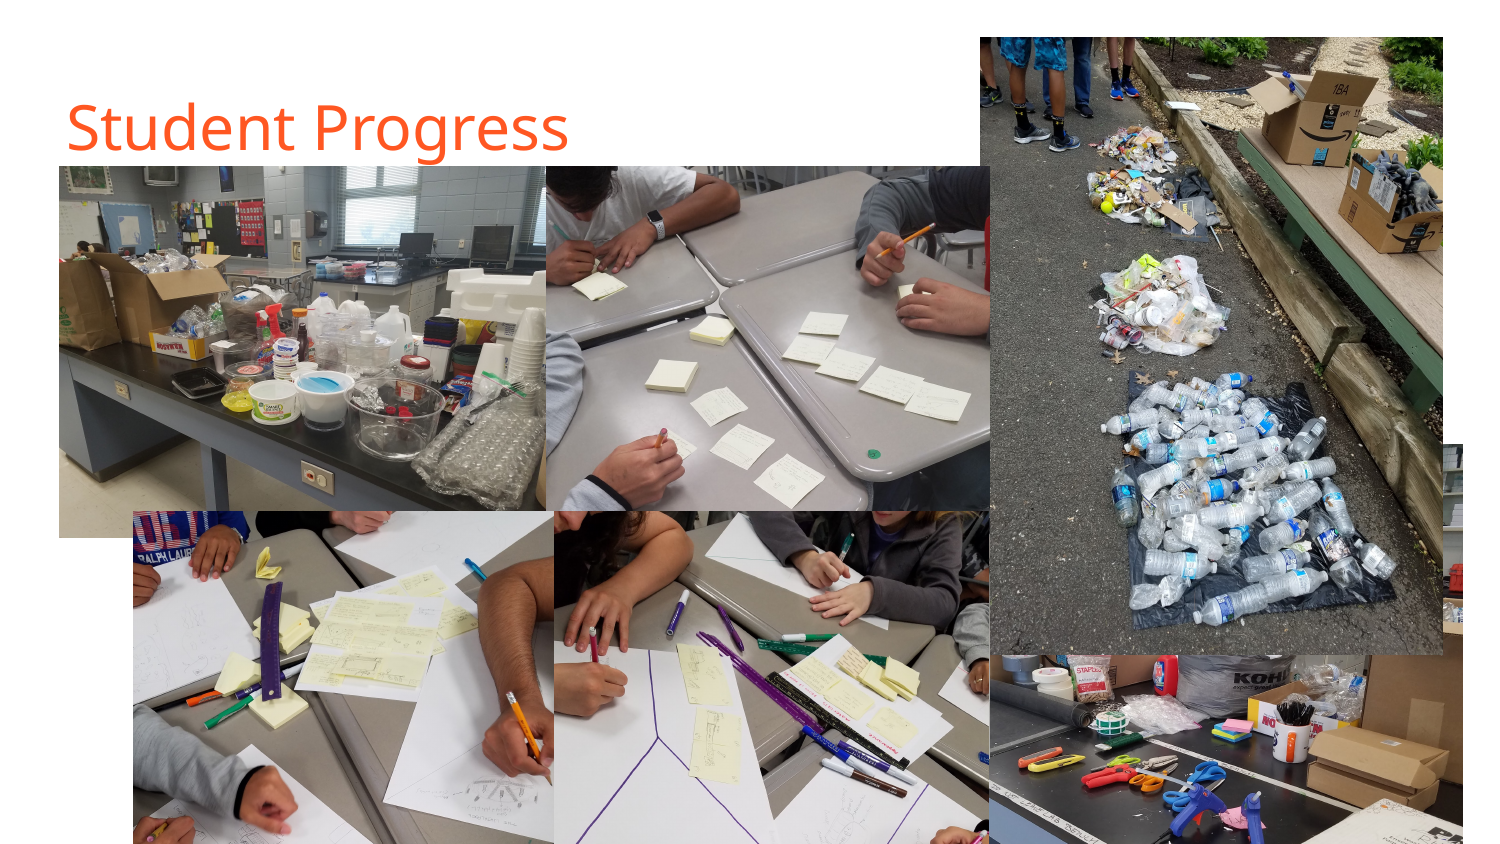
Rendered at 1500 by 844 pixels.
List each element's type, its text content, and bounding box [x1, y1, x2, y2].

picture [58, 37, 1464, 844]
title Student Progress [51, 72, 974, 167]
